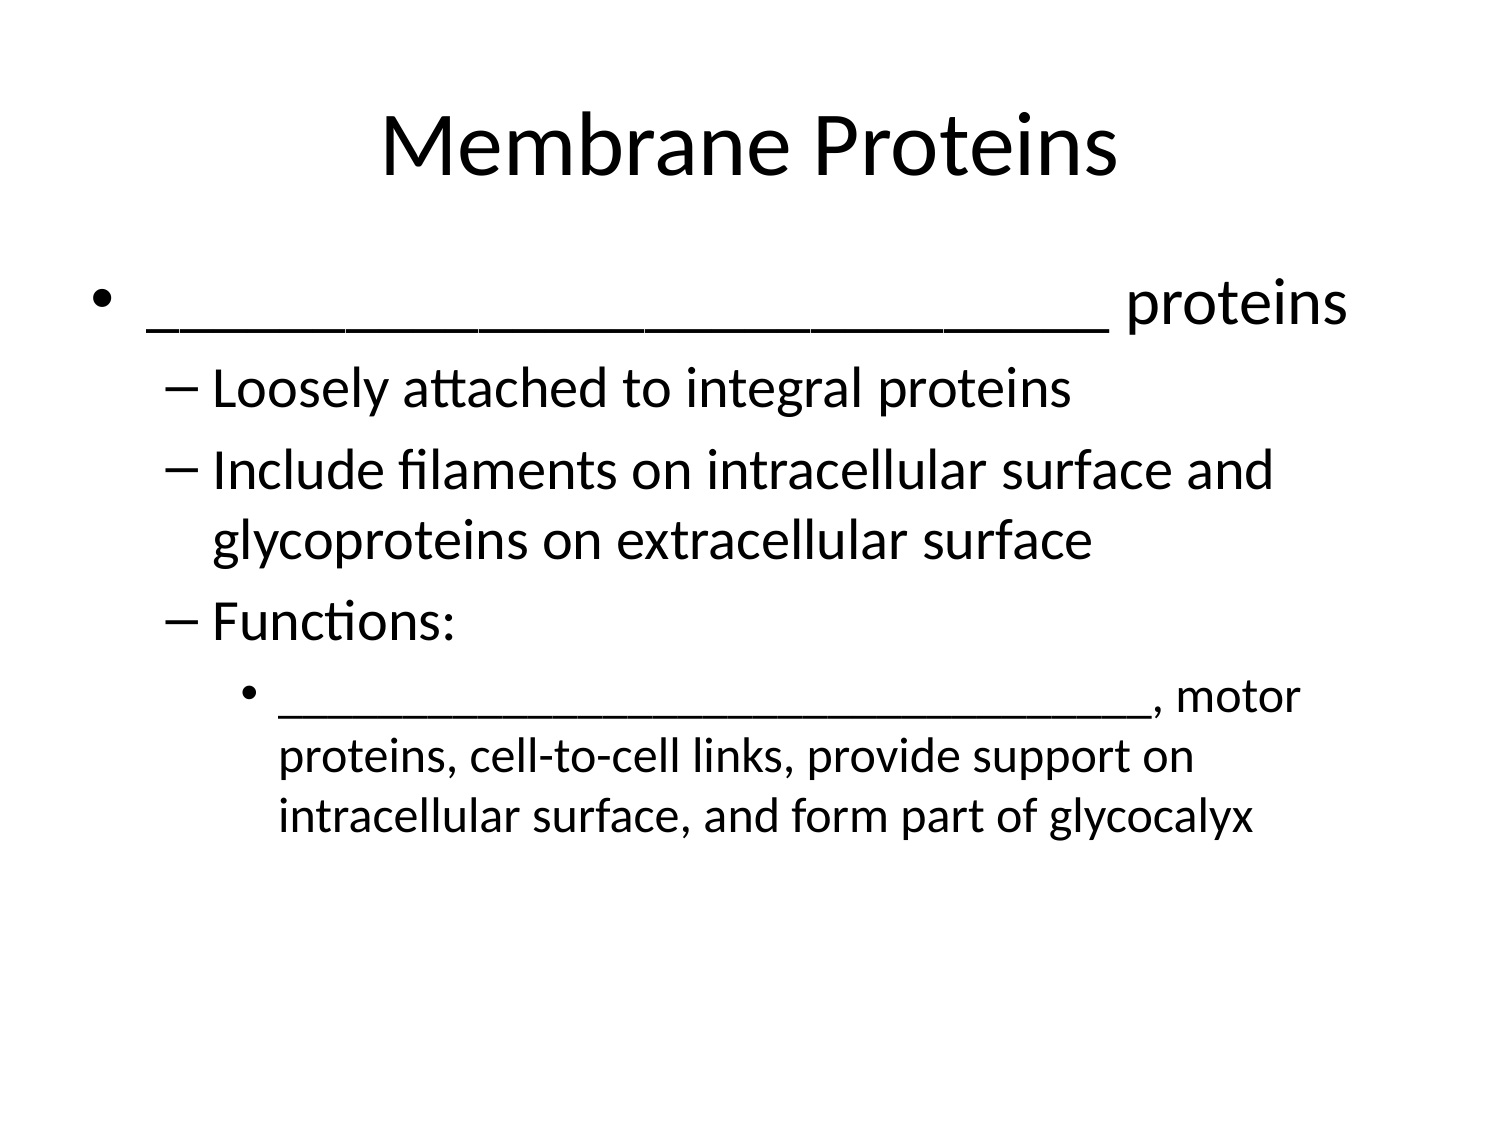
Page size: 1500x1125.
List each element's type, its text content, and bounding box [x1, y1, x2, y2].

title Membrane Proteins [75, 45, 1425, 233]
list _____________________________ proteins Loosely attached to integral proteins Include filaments on intracellular surface and glycoproteins on extracellular surface Functions: ___________________________________, motor proteins, cell-to-cell links, provide support on intracellular surface, and form part of glycocalyx [75, 249, 1426, 1038]
